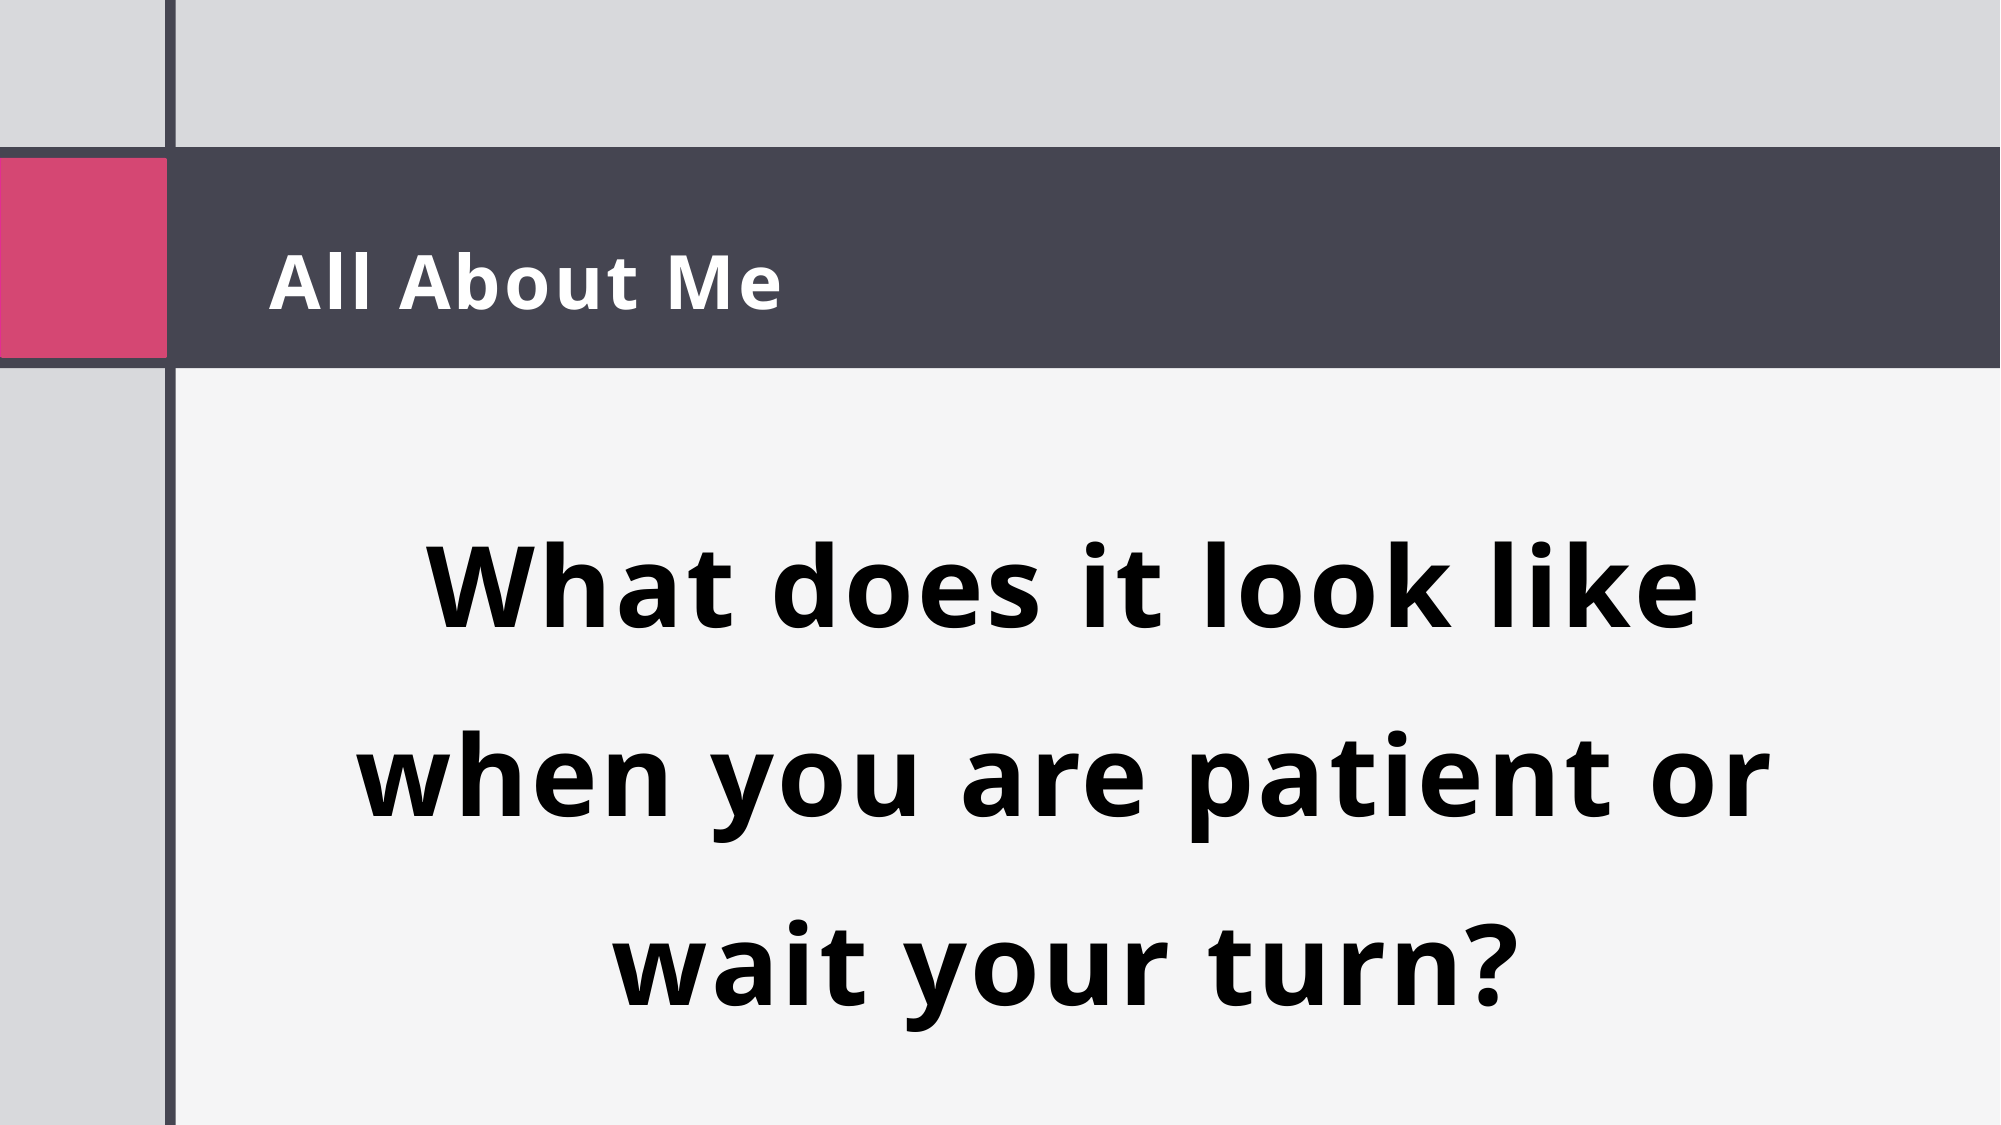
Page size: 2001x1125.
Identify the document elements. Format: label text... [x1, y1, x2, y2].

list What does it look like when you are patient or wait your turn? [251, 443, 1882, 1056]
title All About Me [251, 171, 1895, 341]
text_box [177, 146, 2000, 369]
text_box [164, 0, 177, 1125]
text_box [177, 369, 2000, 1125]
text_box [0, 369, 164, 1125]
text_box [1, 158, 167, 358]
text_box [0, 0, 164, 146]
text_box [0, 358, 164, 369]
text_box [0, 146, 164, 157]
text_box [177, 0, 2000, 146]
